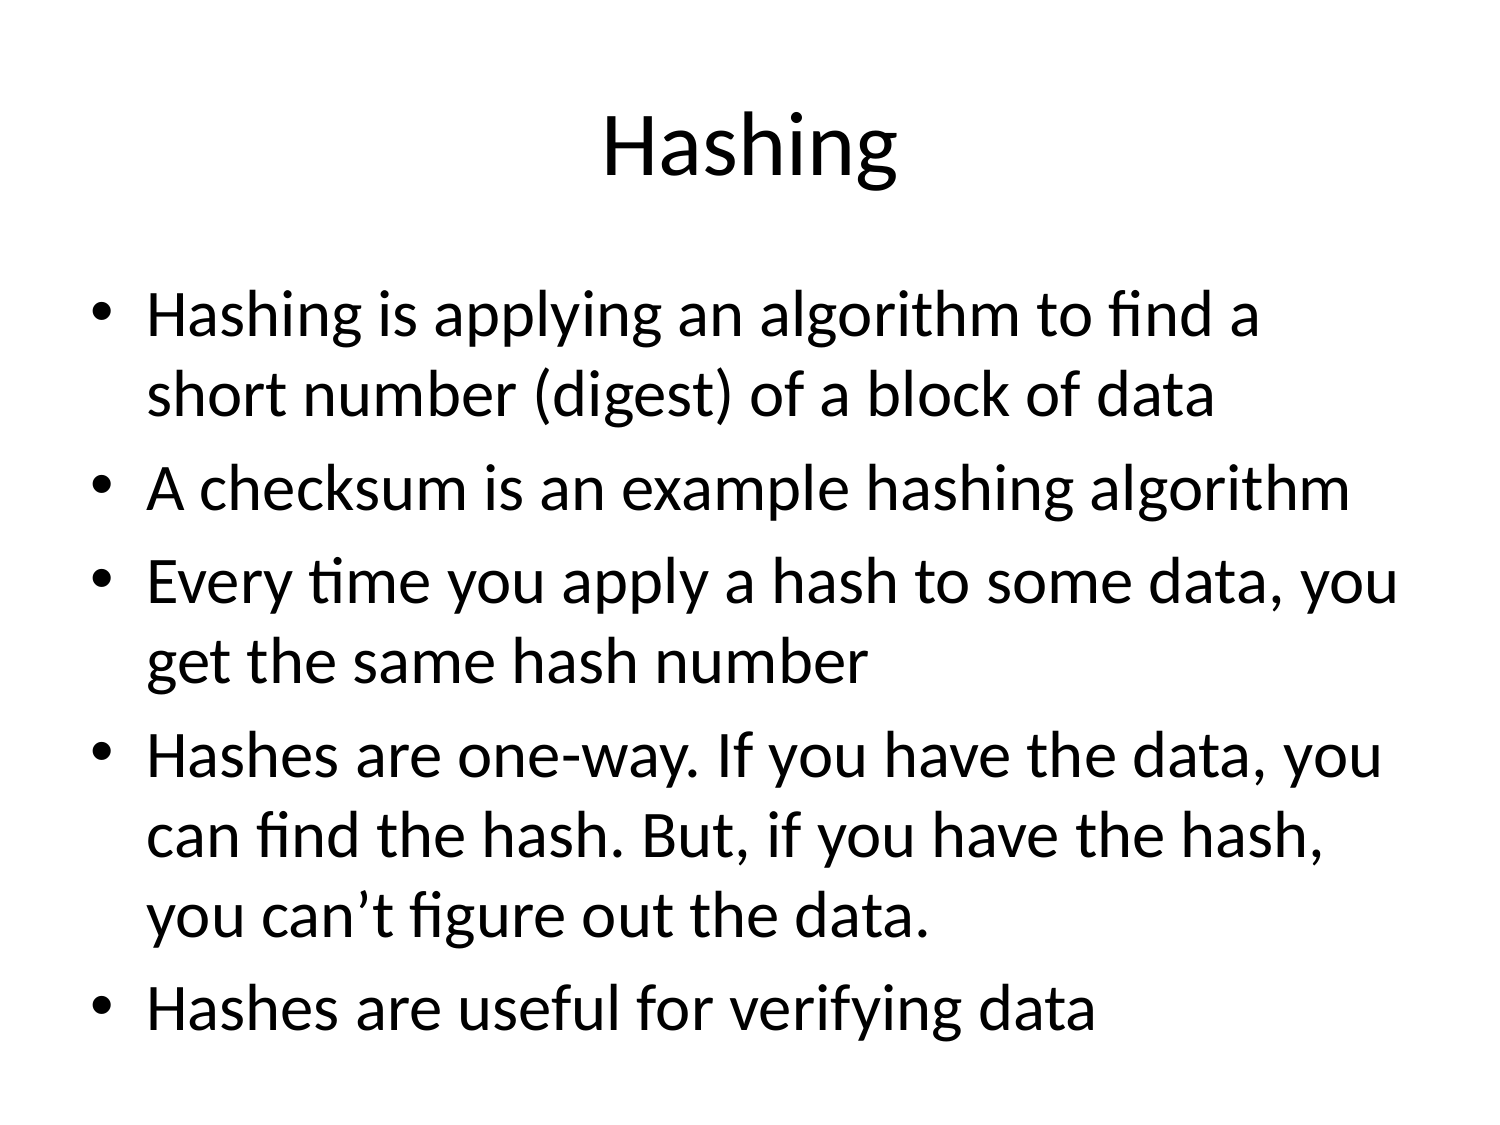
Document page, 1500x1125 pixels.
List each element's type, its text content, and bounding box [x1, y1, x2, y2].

list Hashing is applying an algorithm to find a short number (digest) of a block of data A checksum is an example hashing algorithm Every time you apply a hash to some data, you get the same hash number Hashes are one-way. If you have the data, you can find the hash. But, if you have the hash, you can’t figure out the data. Hashes are useful for verifying data [75, 262, 1425, 1100]
title Hashing [75, 45, 1425, 233]
